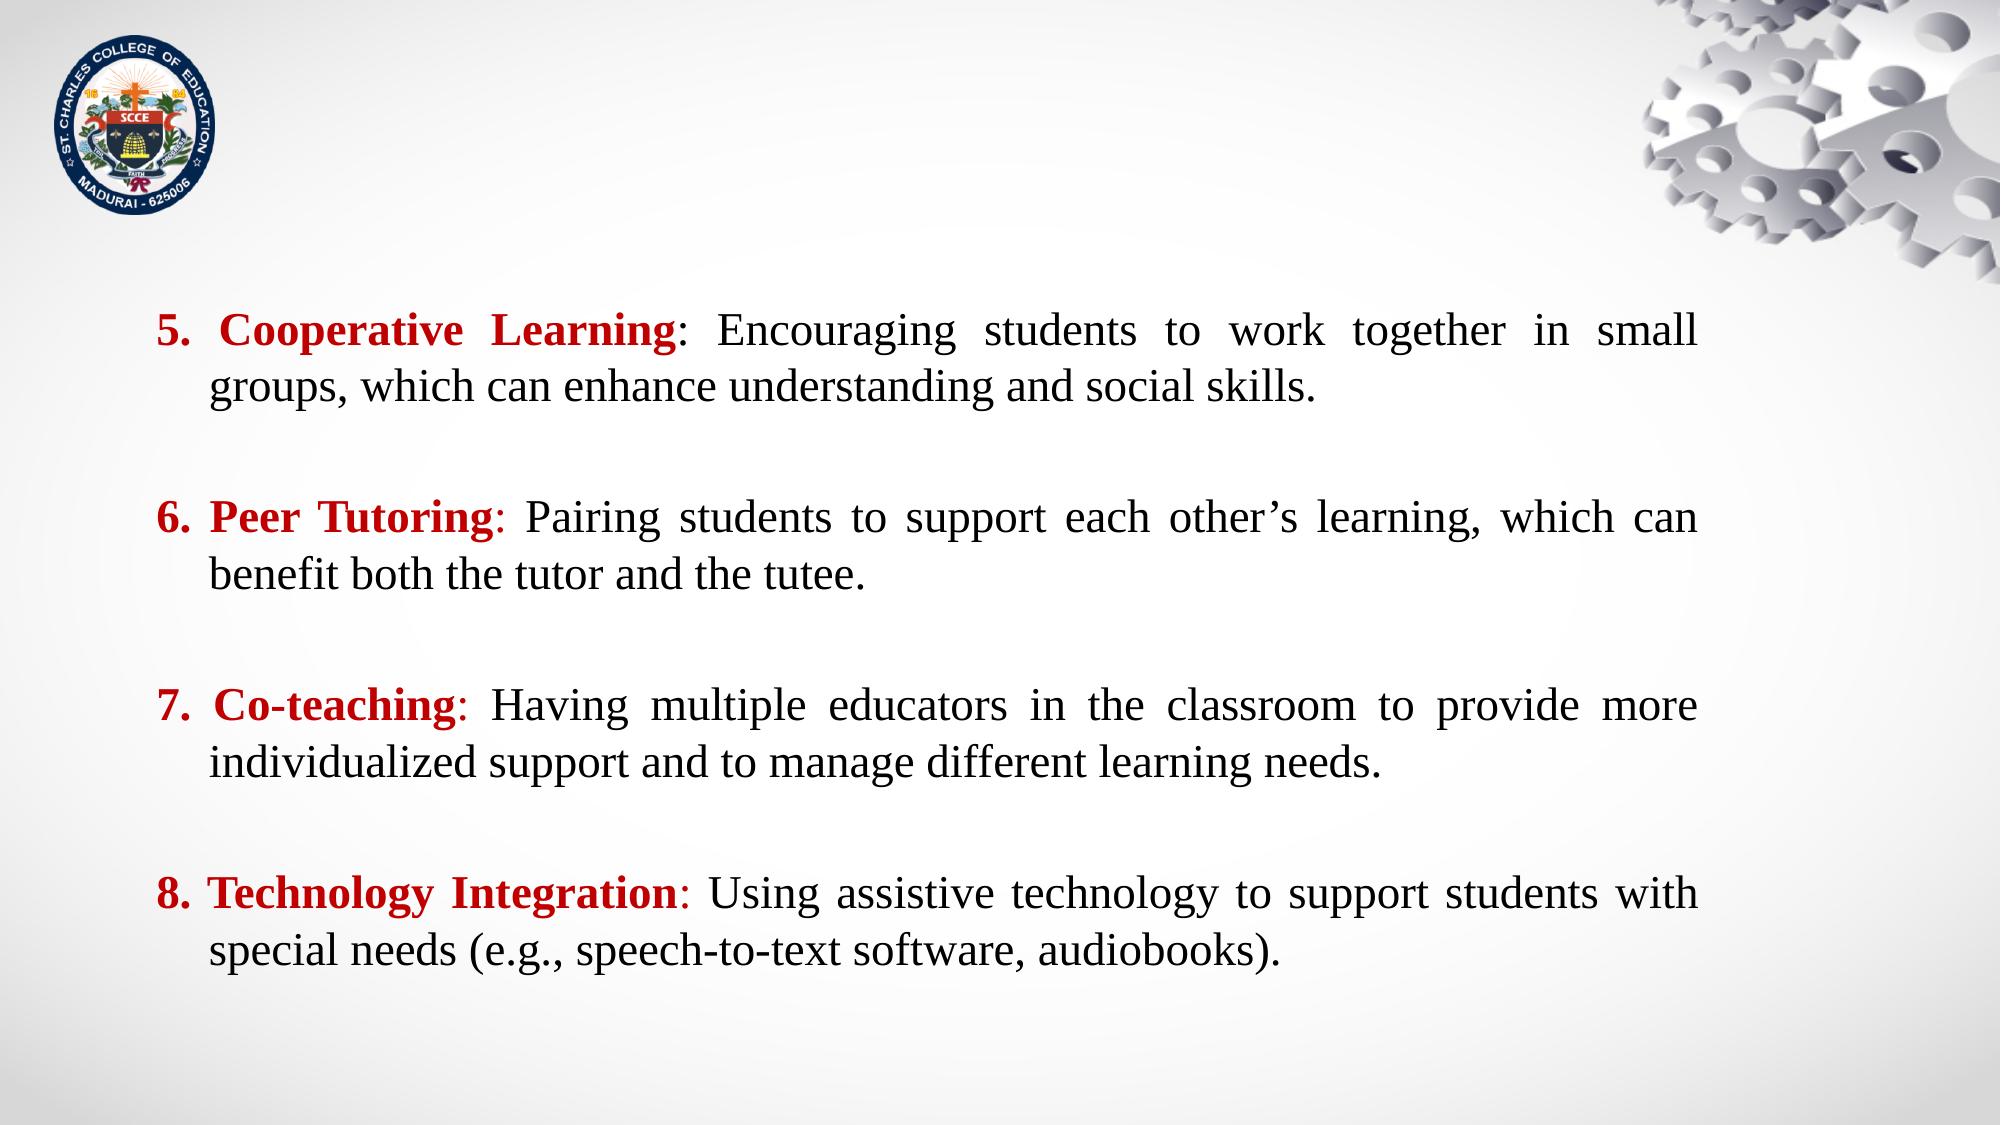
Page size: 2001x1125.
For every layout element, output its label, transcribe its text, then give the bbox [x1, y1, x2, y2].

picture [0, 0, 2000, 1125]
list 5. Cooperative Learning: Encouraging students to work together in small groups, which can enhance understanding and social skills. 6. Peer Tutoring: Pairing students to support each other’s learning, which can benefit both the tutor and the tutee. 7. Co-teaching: Having multiple educators in the classroom to provide more individualized support and to manage different learning needs. 8. Technology Integration: Using assistive technology to support students with special needs (e.g., speech-to-text software, audiobooks). [141, 224, 1715, 986]
